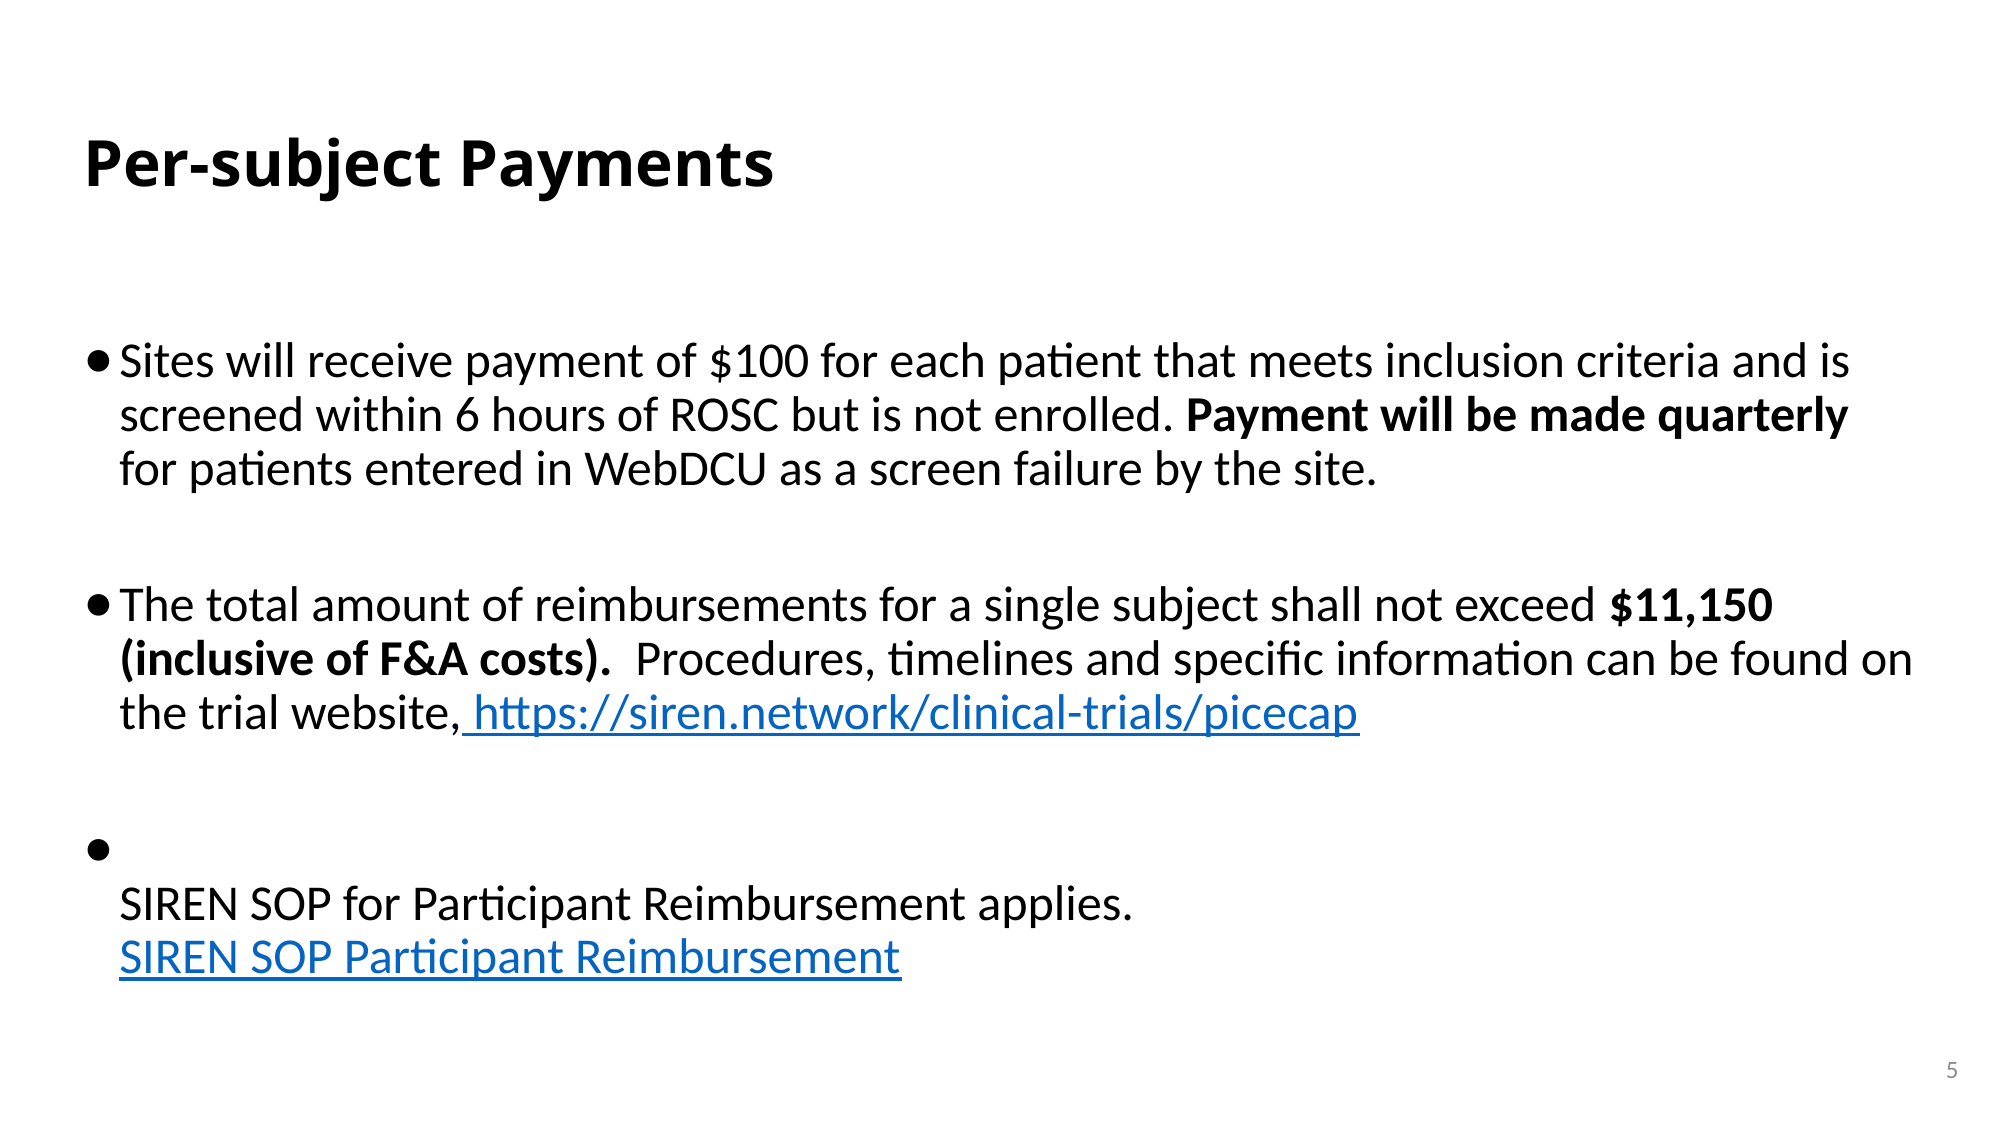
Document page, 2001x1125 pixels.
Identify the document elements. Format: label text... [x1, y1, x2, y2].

slide_number 5 [1858, 1025, 1979, 1112]
title Per-subject Payments [68, 97, 1932, 234]
list Sites will receive payment of $100 for each patient that meets inclusion criteria and is screened within 6 hours of ROSC but is not enrolled. Payment will be made quarterly for patients entered in WebDCU as a screen failure by the site. The total amount of reimbursements for a single subject shall not exceed $11,150 (inclusive of F&A costs). Procedures, timelines and specific information can be found on the trial website, https://siren.network/clinical-trials/picecap SIREN SOP for Participant Reimbursement applies. SIREN SOP Participant Reimbursement [68, 252, 1932, 1000]
